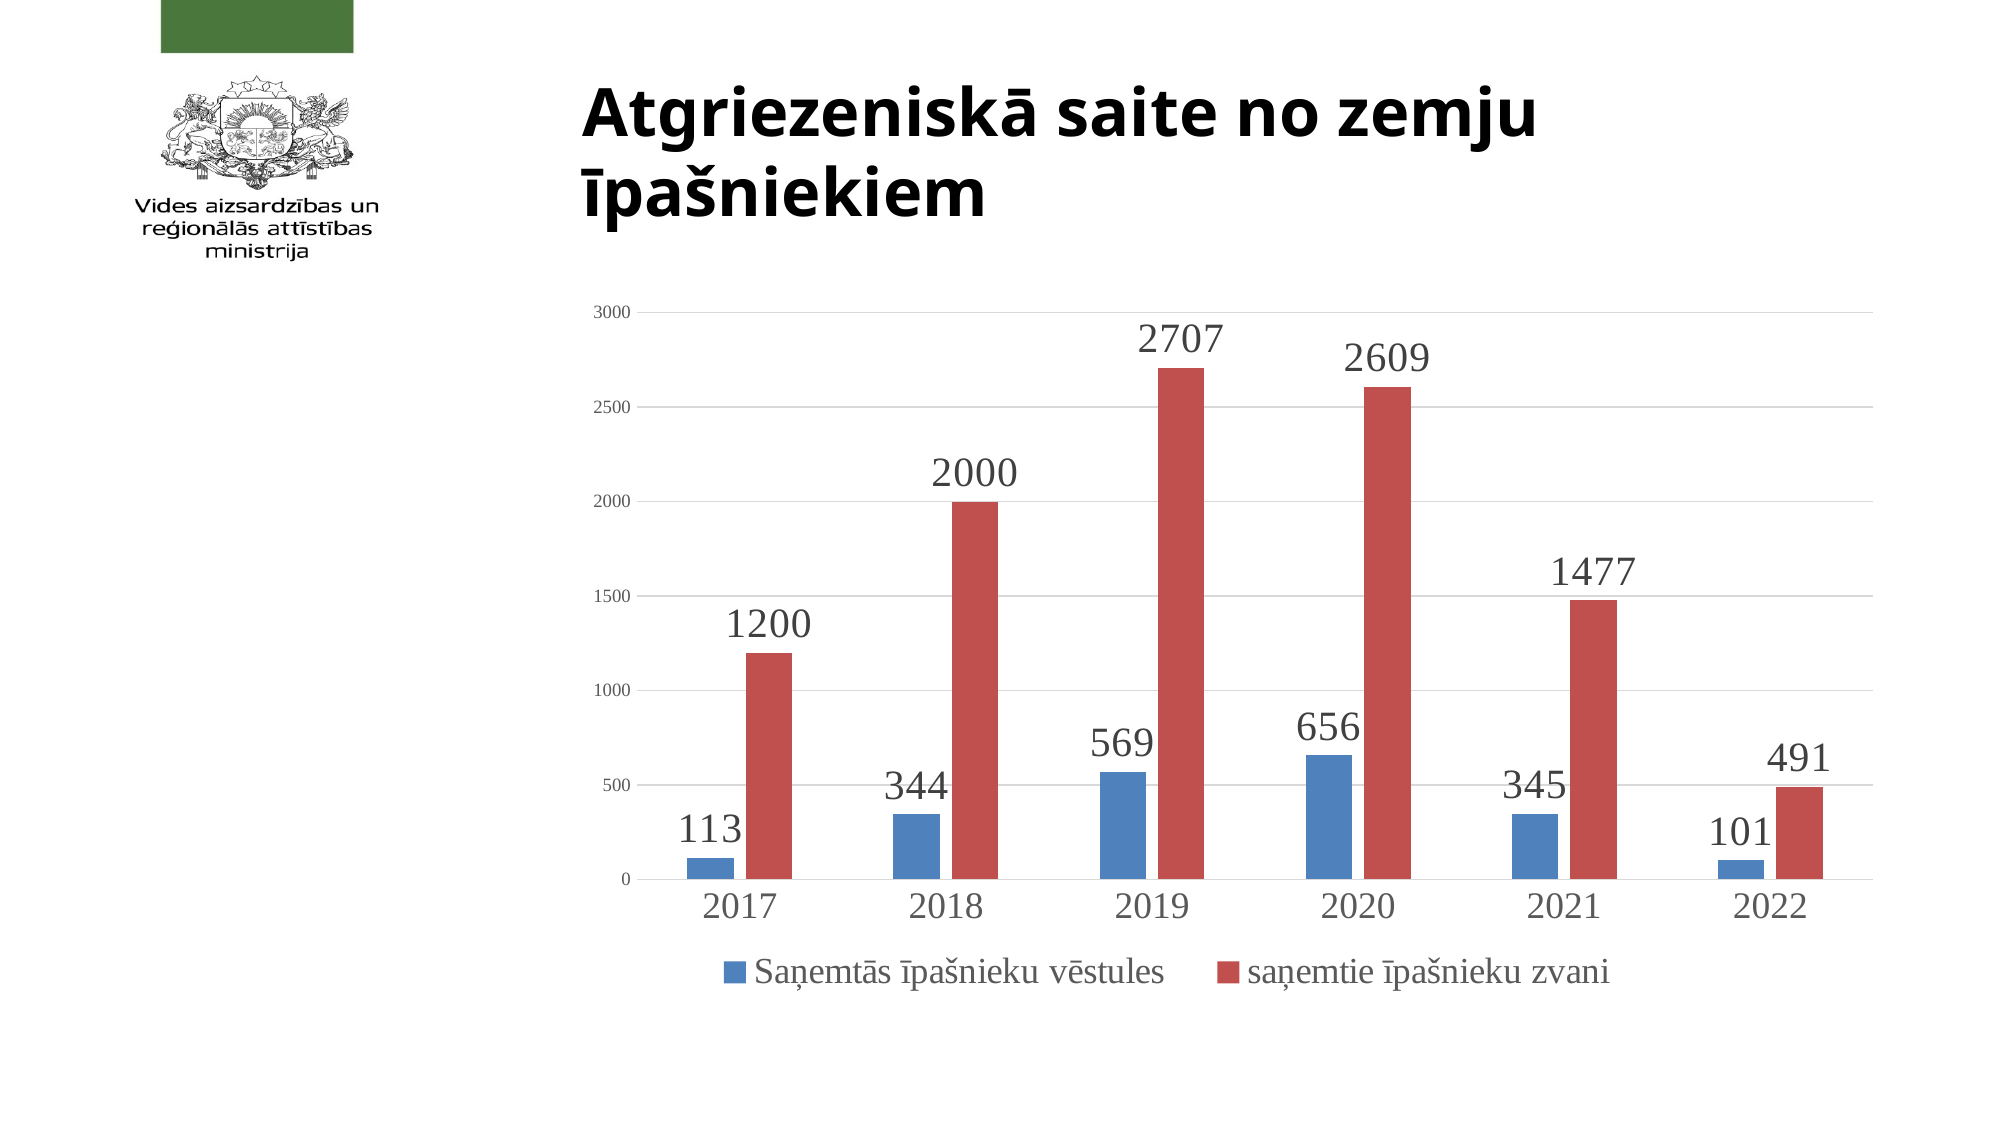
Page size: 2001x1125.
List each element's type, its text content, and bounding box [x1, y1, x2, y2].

picture [64, 0, 450, 321]
title Atgriezeniskā saite no zemju īpašniekiem [566, 62, 1900, 233]
chart [566, 287, 1901, 1006]
